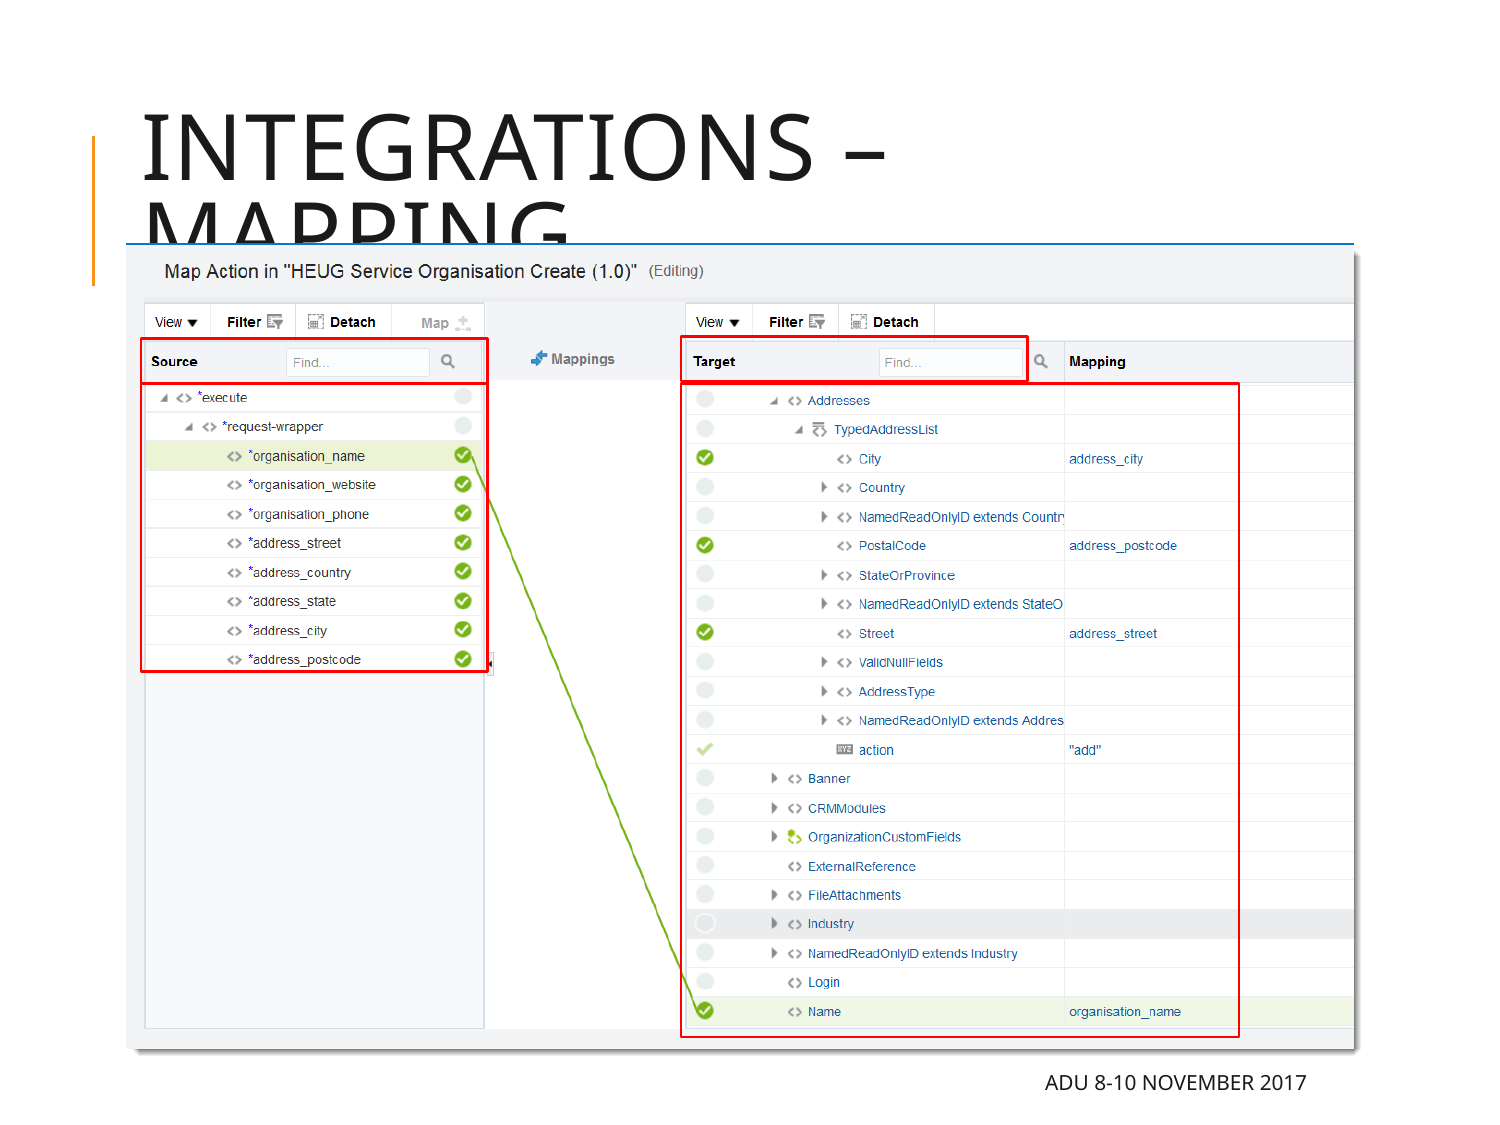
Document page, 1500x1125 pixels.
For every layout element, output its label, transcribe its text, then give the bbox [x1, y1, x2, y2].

title Integrations – mapping [126, 75, 1322, 239]
picture [125, 243, 1368, 1062]
footer ADU 8-10 November 2017 [595, 1070, 1322, 1107]
